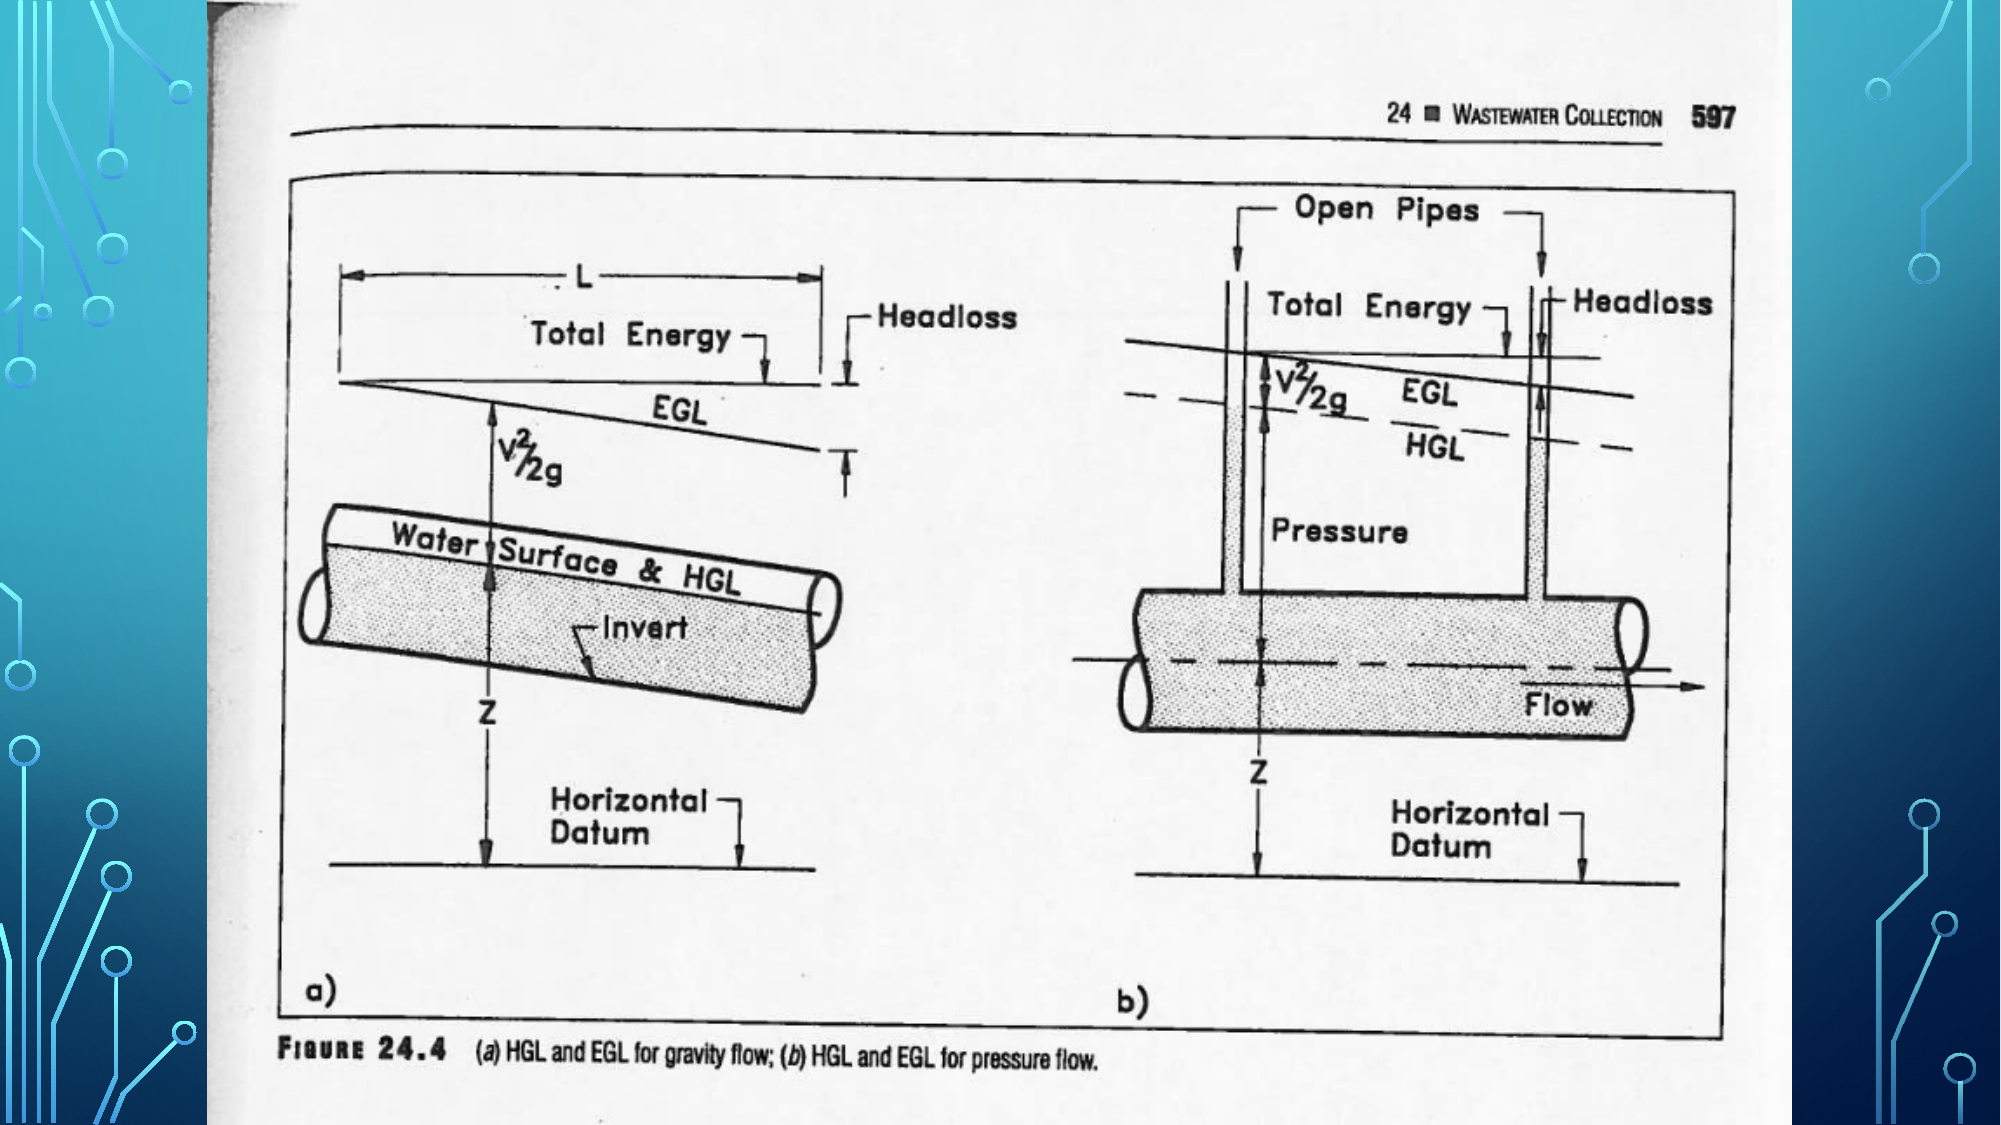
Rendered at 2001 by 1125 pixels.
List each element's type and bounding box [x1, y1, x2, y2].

picture [207, 0, 1793, 1125]
